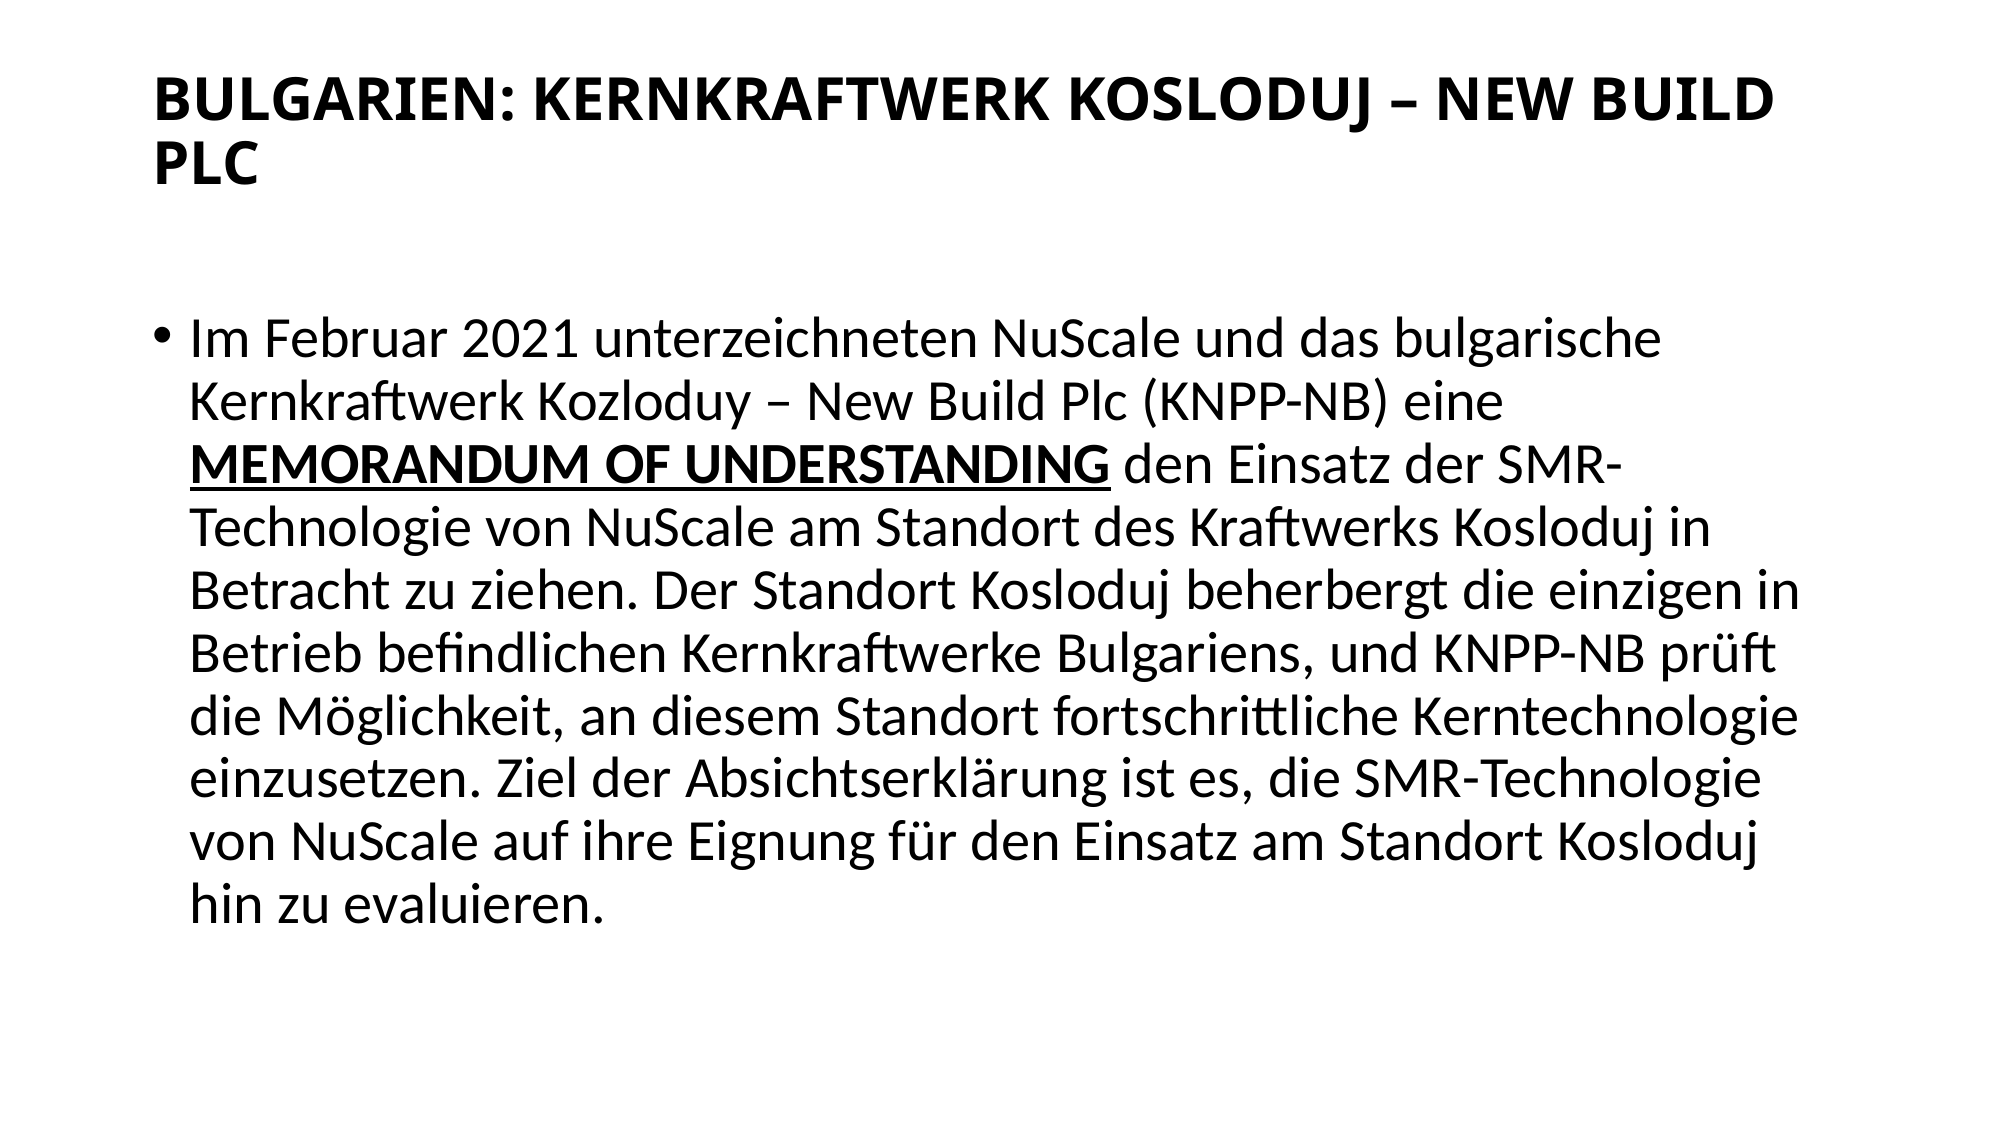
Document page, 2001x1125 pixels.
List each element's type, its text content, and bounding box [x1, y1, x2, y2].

list Im Februar 2021 unterzeichneten NuScale und das bulgarische Kernkraftwerk Kozloduy – New Build Plc (KNPP-NB) eine MEMORANDUM OF UNDERSTANDING den Einsatz der SMR-Technologie von NuScale am Standort des Kraftwerks Kosloduj in Betracht zu ziehen. Der Standort Kosloduj beherbergt die einzigen in Betrieb befindlichen Kernkraftwerke Bulgariens, und KNPP-NB prüft die Möglichkeit, an diesem Standort fortschrittliche Kerntechnologie einzusetzen. Ziel der Absichtserklärung ist es, die SMR-Technologie von NuScale auf ihre Eignung für den Einsatz am Standort Kosloduj hin zu evaluieren. [137, 299, 1863, 1014]
title BULGARIEN: KERNKRAFTWERK KOSLODUJ – NEW BUILD PLC [137, 59, 1863, 278]
